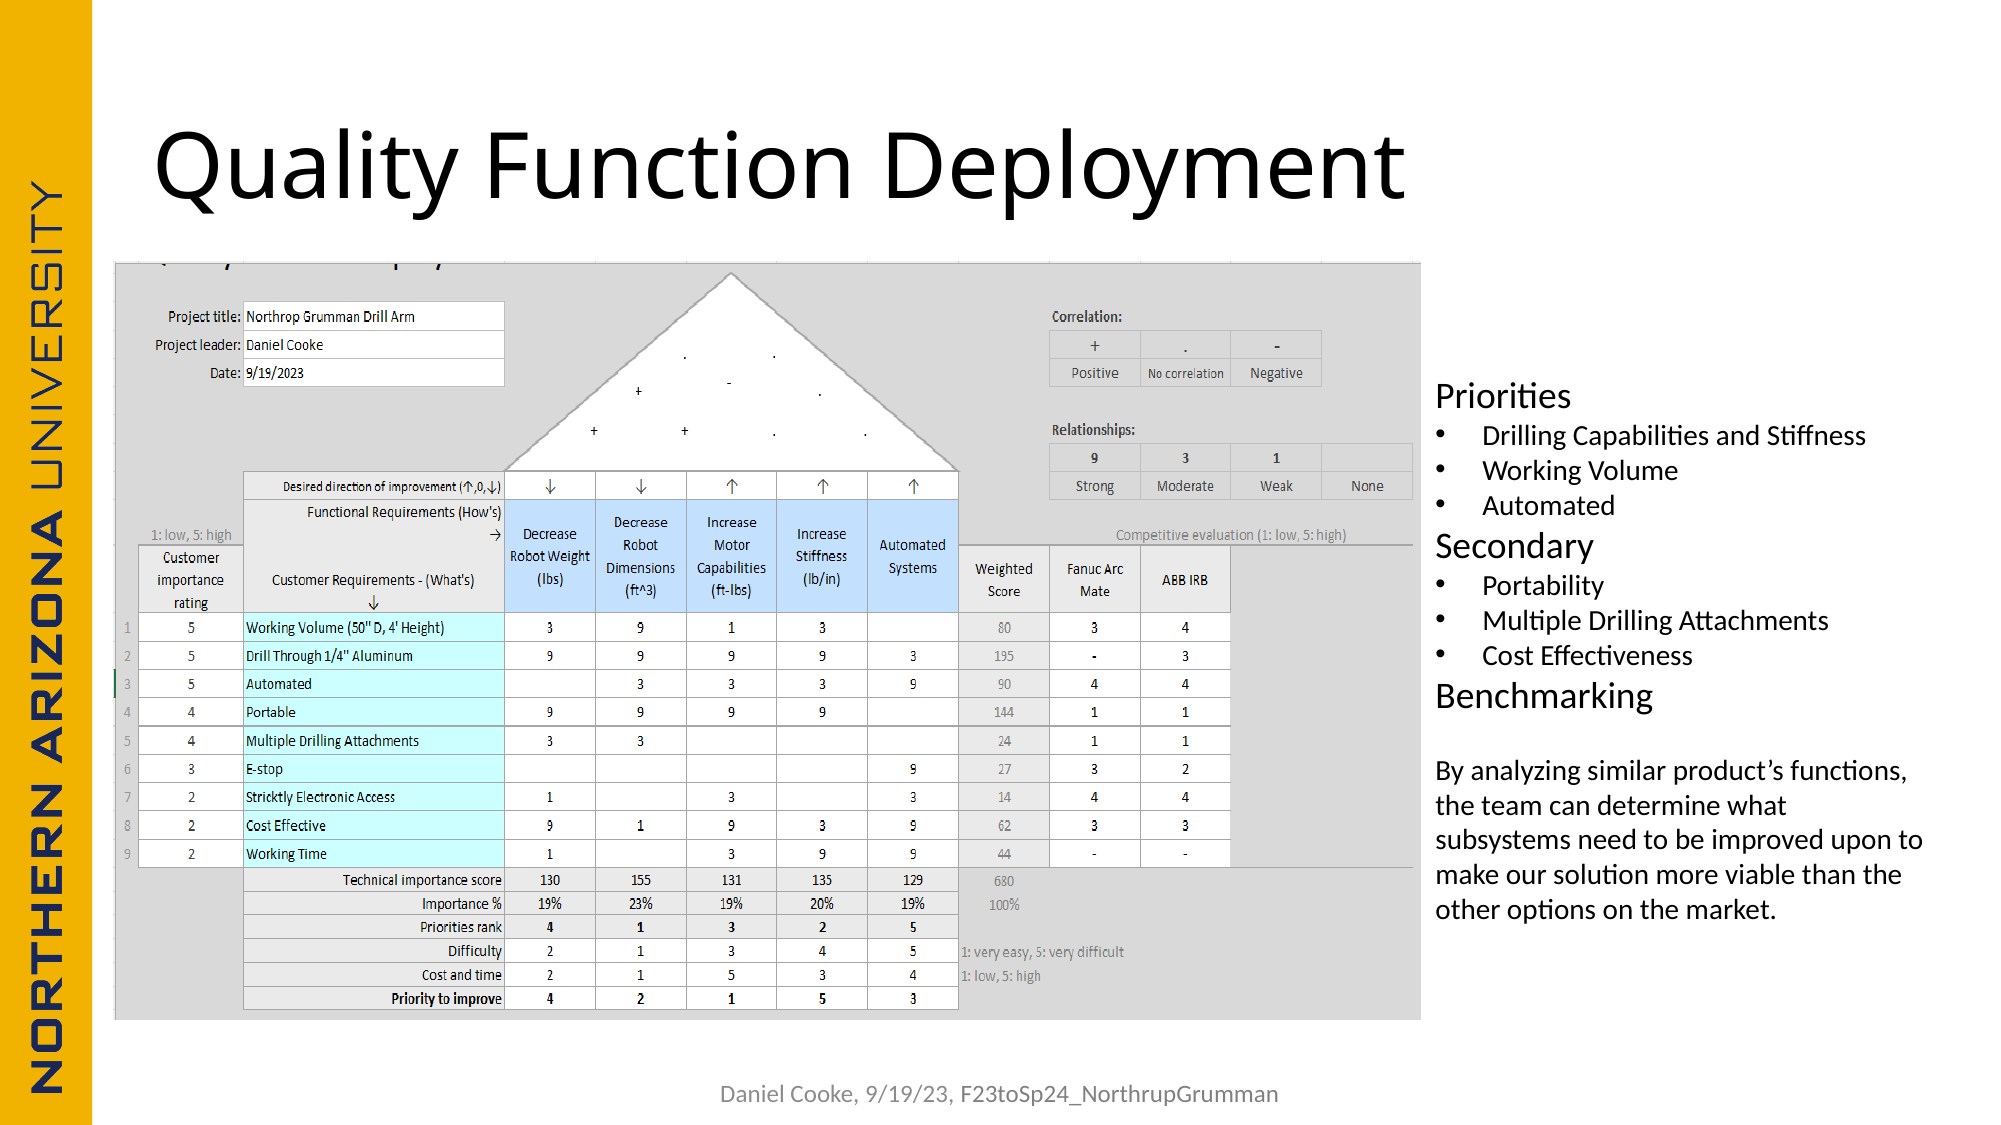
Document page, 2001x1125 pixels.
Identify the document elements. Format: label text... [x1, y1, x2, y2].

text_box [0, 0, 93, 620]
text_box Priorities Drilling Capabilities and Stiffness Working Volume Automated Secondary Portability Multiple Drilling Attachments Cost Effectiveness Benchmarking By analyzing similar product’s functions, the team can determine what subsystems need to be improved upon to make our solution more viable than the other options on the market. [1421, 363, 1942, 979]
picture [0, 181, 1421, 1092]
text_box [0, 652, 93, 1125]
title Quality Function Deployment [137, 59, 1863, 278]
footer Daniel Cooke, 9/19/23, F23toSp24_NorthrupGrumman [662, 1062, 1338, 1123]
